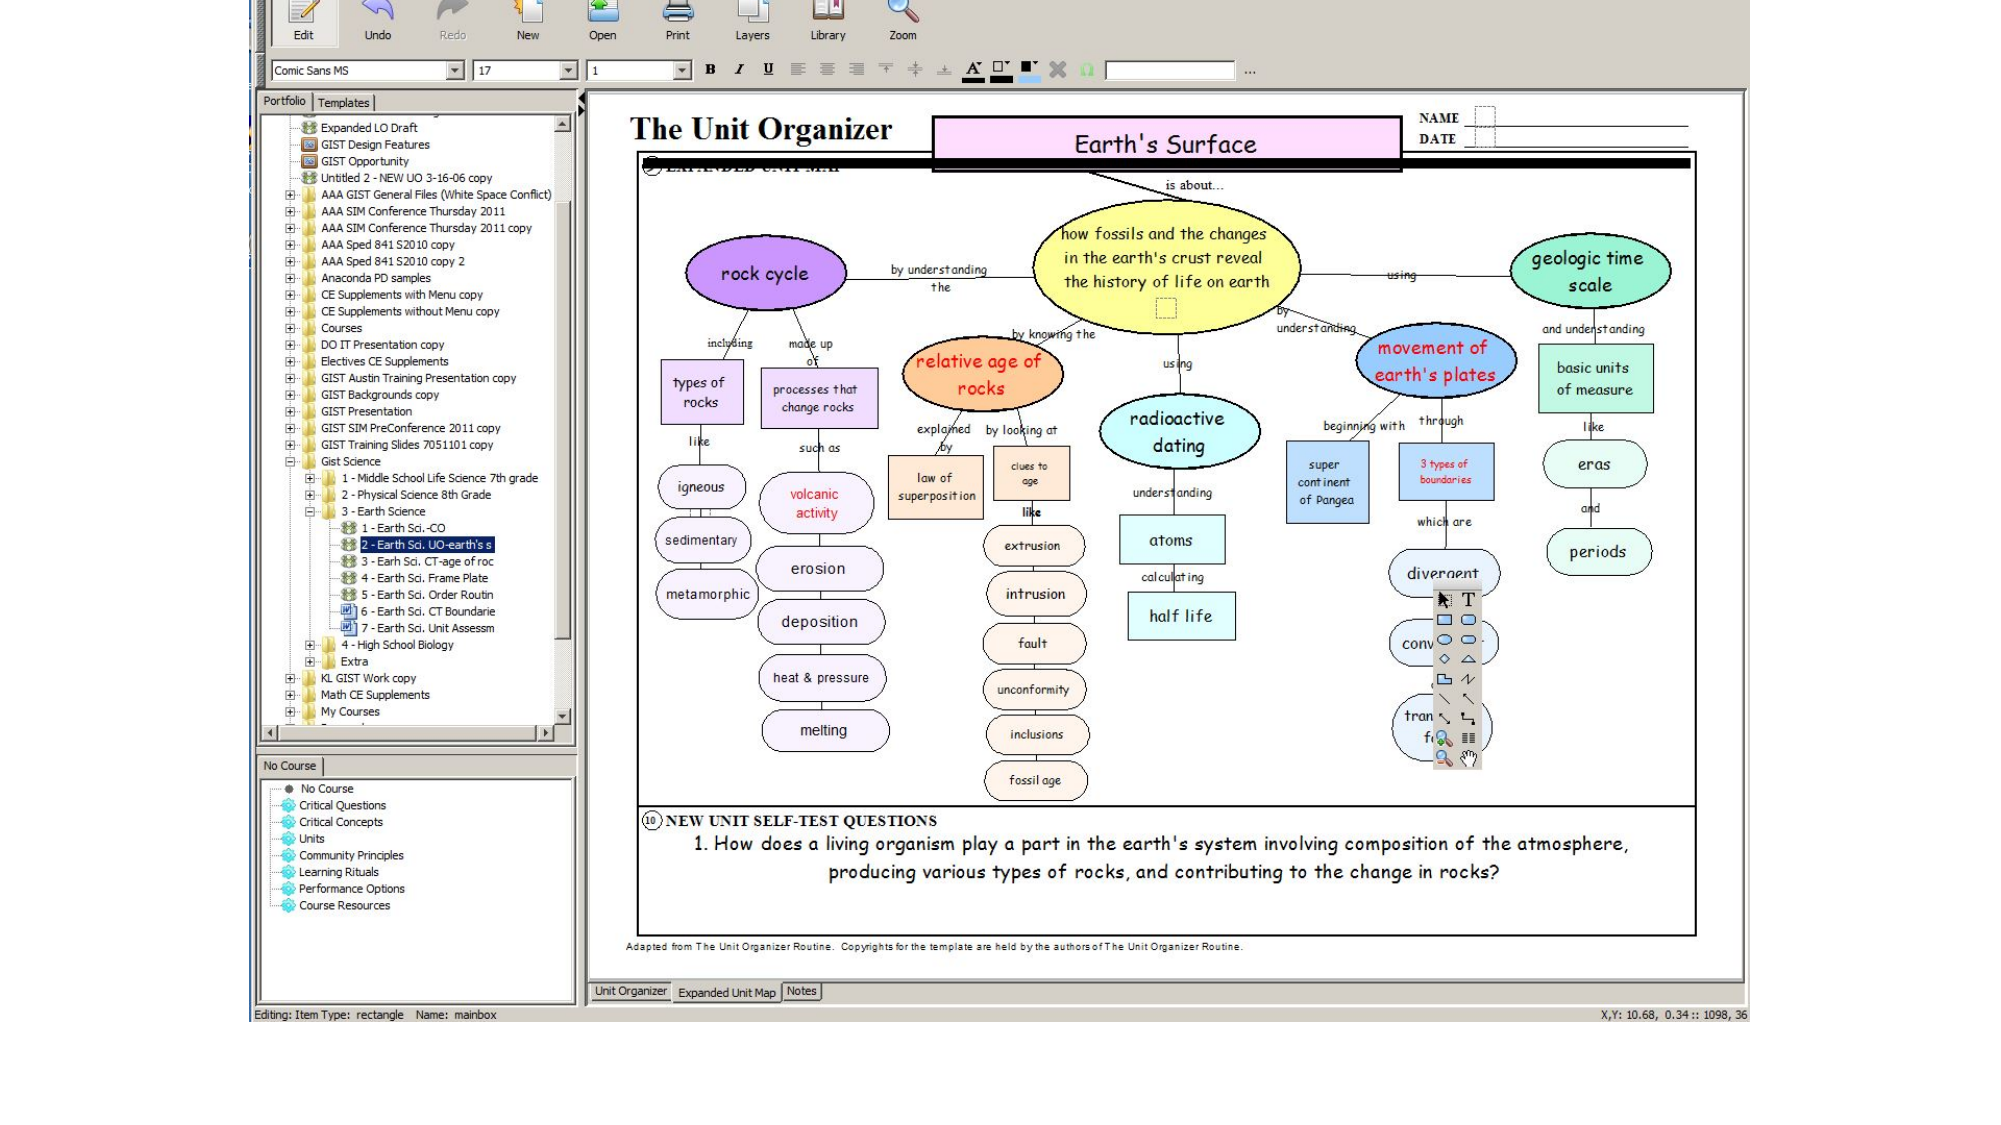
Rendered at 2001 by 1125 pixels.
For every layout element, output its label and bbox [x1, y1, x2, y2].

picture [249, 0, 1750, 1022]
